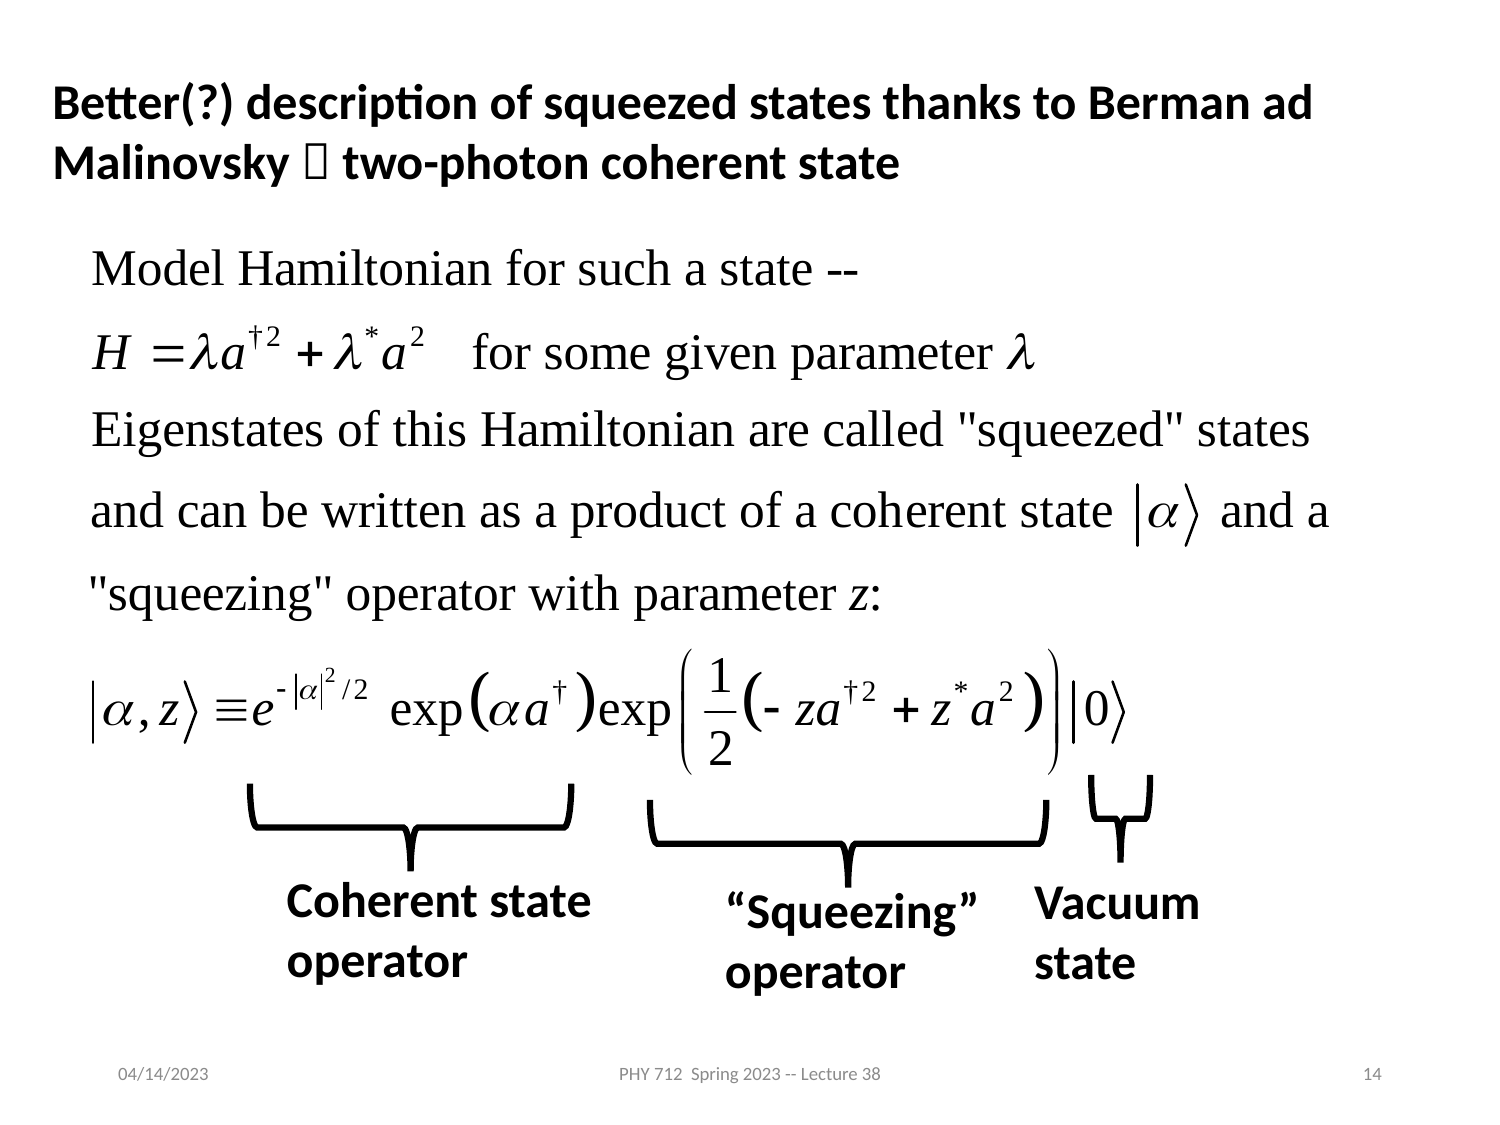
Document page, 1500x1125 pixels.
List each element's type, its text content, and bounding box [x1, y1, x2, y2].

text_box [649, 799, 1047, 871]
text_box [249, 788, 572, 859]
text_box Coherent state operator [271, 859, 685, 995]
slide_number 14 [1059, 1042, 1397, 1103]
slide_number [103, 1042, 441, 1103]
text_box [83, 237, 1342, 788]
text_box Better(?) description of squeezed states thanks to Berman ad Malinovsky  two-photon coherent state [37, 62, 1388, 198]
text_box “Squeezing” operator [710, 871, 1004, 1006]
text_box [1090, 788, 1151, 862]
footer PHY 712 Spring 2023 -- Lecture 38 [496, 1042, 1004, 1103]
text_box Vacuum state [1019, 862, 1229, 998]
